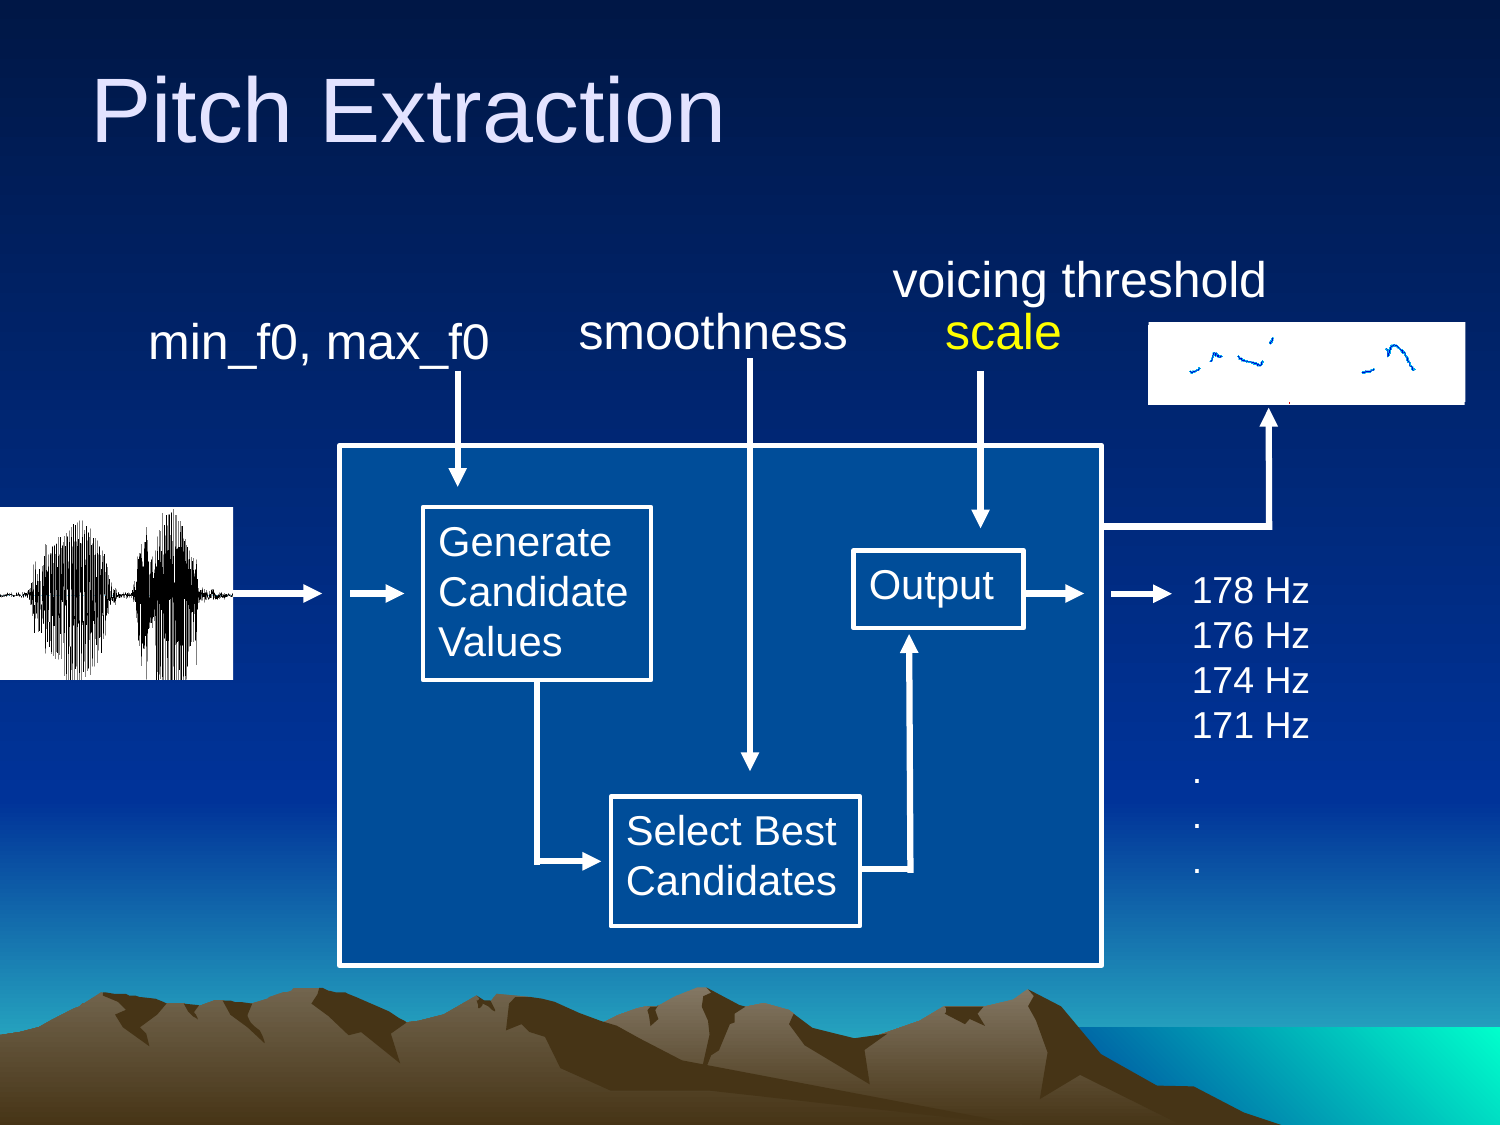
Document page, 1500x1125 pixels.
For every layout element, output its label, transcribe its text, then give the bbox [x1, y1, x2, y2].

text_box min_f0, max_f0 [133, 283, 657, 377]
picture [1147, 321, 1466, 405]
picture [0, 506, 234, 681]
text_box voicing threshold [877, 240, 1302, 315]
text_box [536, 679, 602, 866]
text_box Select Best Candidates [610, 796, 861, 927]
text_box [563, 291, 1085, 369]
text_box 178 Hz 176 Hz 174 Hz 171 Hz . . . [1177, 558, 1328, 889]
text_box [339, 445, 1102, 966]
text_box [859, 633, 911, 873]
text_box Output [853, 550, 1024, 629]
text_box Generate Candidate Values [423, 507, 651, 680]
title Pitch Extraction [74, 12, 1426, 201]
